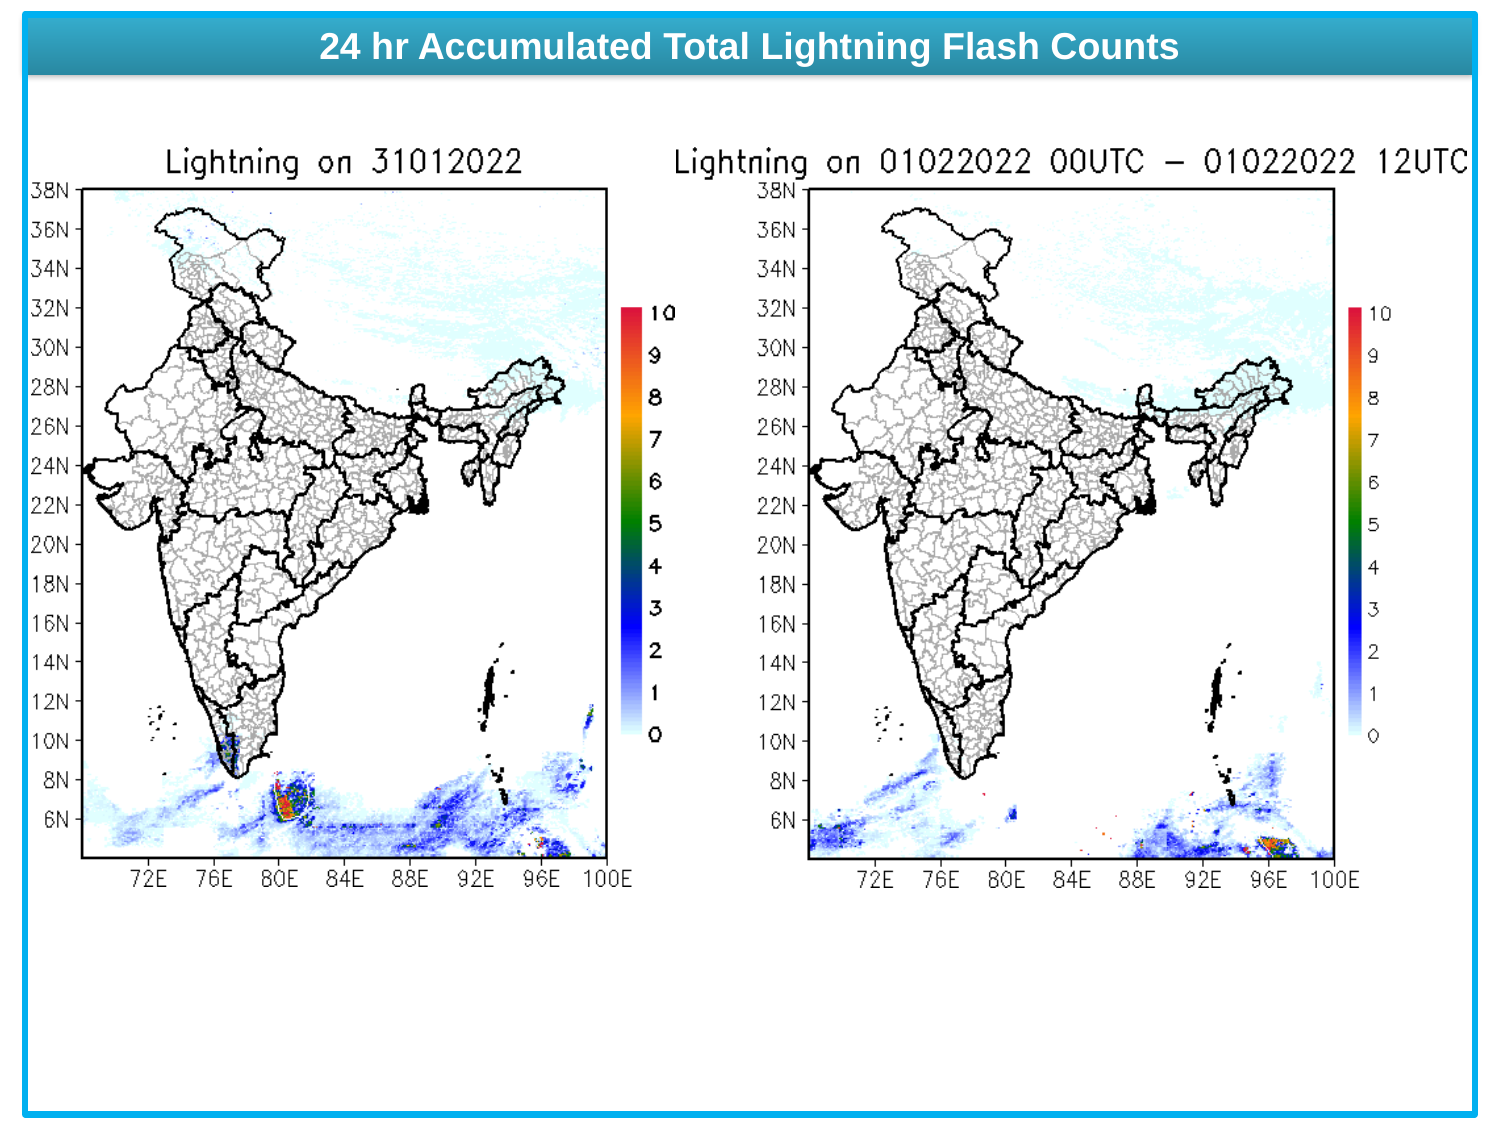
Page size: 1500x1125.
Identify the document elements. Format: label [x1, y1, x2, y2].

picture [31, 147, 1467, 888]
text_box [23, 12, 1477, 1116]
